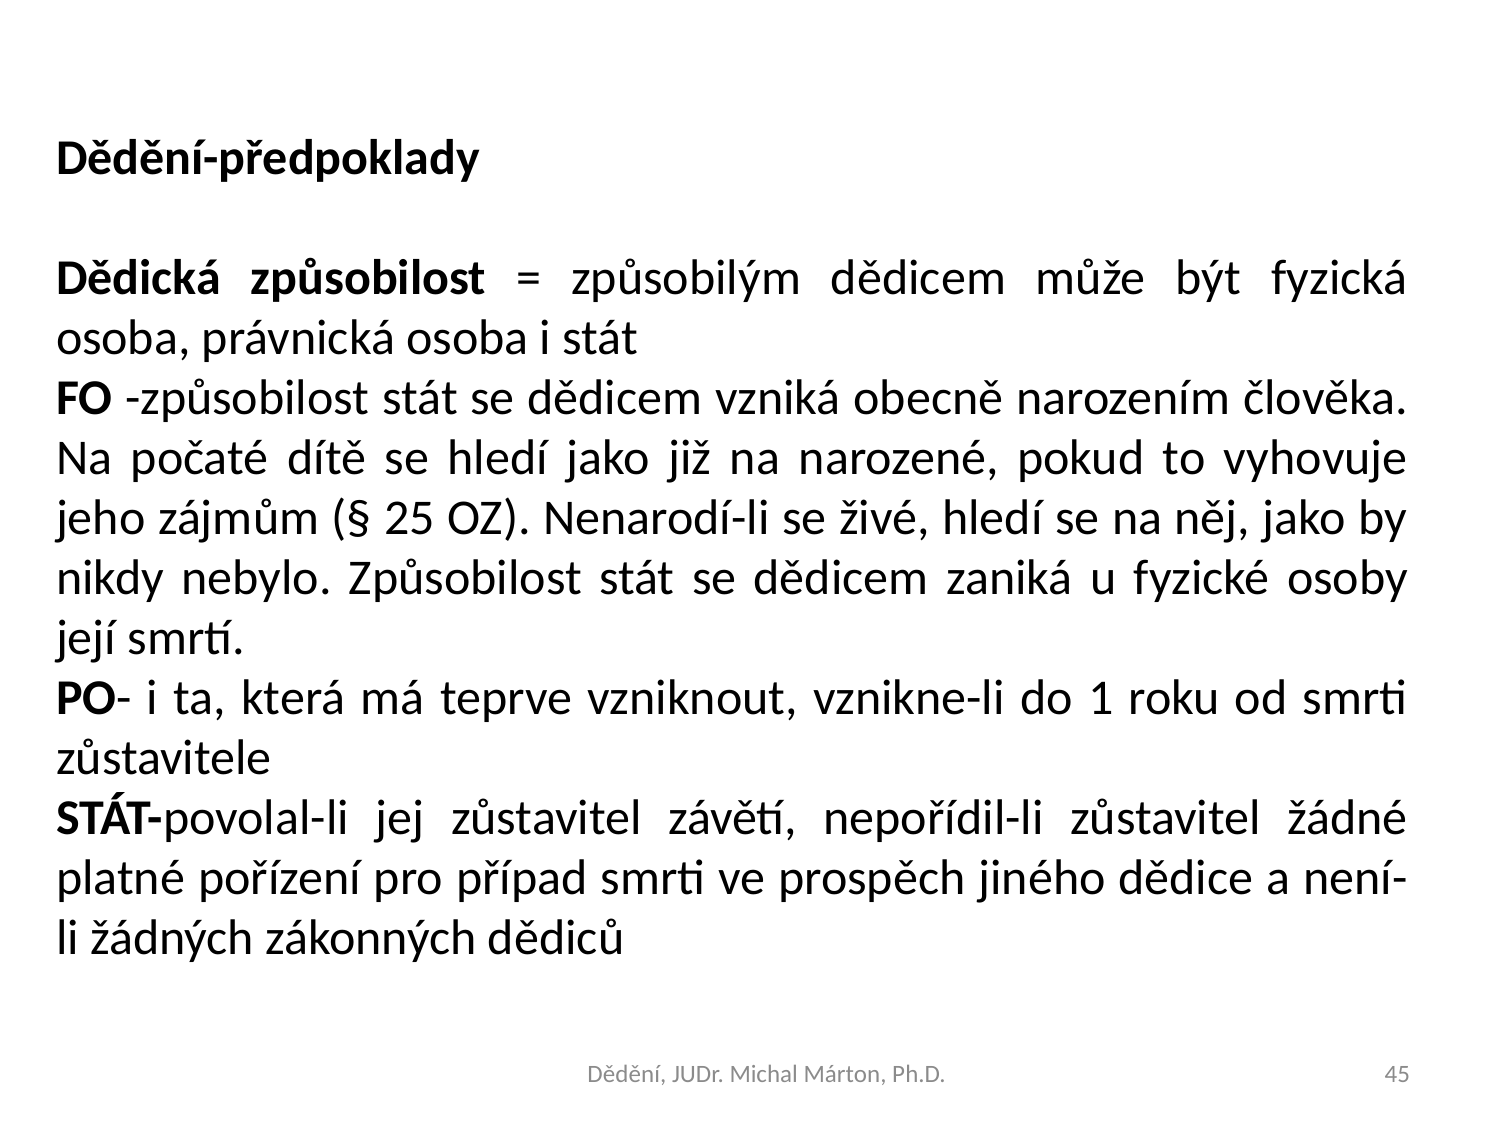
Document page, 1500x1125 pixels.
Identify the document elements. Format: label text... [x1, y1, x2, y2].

text_box Dědění-předpoklady Dědická způsobilost = způsobilým dědicem může být fyzická osoba, právnická osoba i stát FO -způsobilost stát se dědicem vzniká obecně narozením člověka. Na počaté dítě se hledí jako již na narozené, pokud to vyhovuje jeho zájmům (§ 25 OZ). Nenarodí-li se živé, hledí se na něj, jako by nikdy nebylo. Způsobilost stát se dědicem zaniká u fyzické osoby její smrtí. PO- i ta, která má teprve vzniknout, vznikne-li do 1 roku od smrti zůstavitele STÁT-povolal-li jej zůstavitel závětí, nepořídil-li zůstavitel žádné platné pořízení pro případ smrti ve prospěch jiného dědice a není-li žádných zákonných dědiců [41, 117, 1424, 1125]
